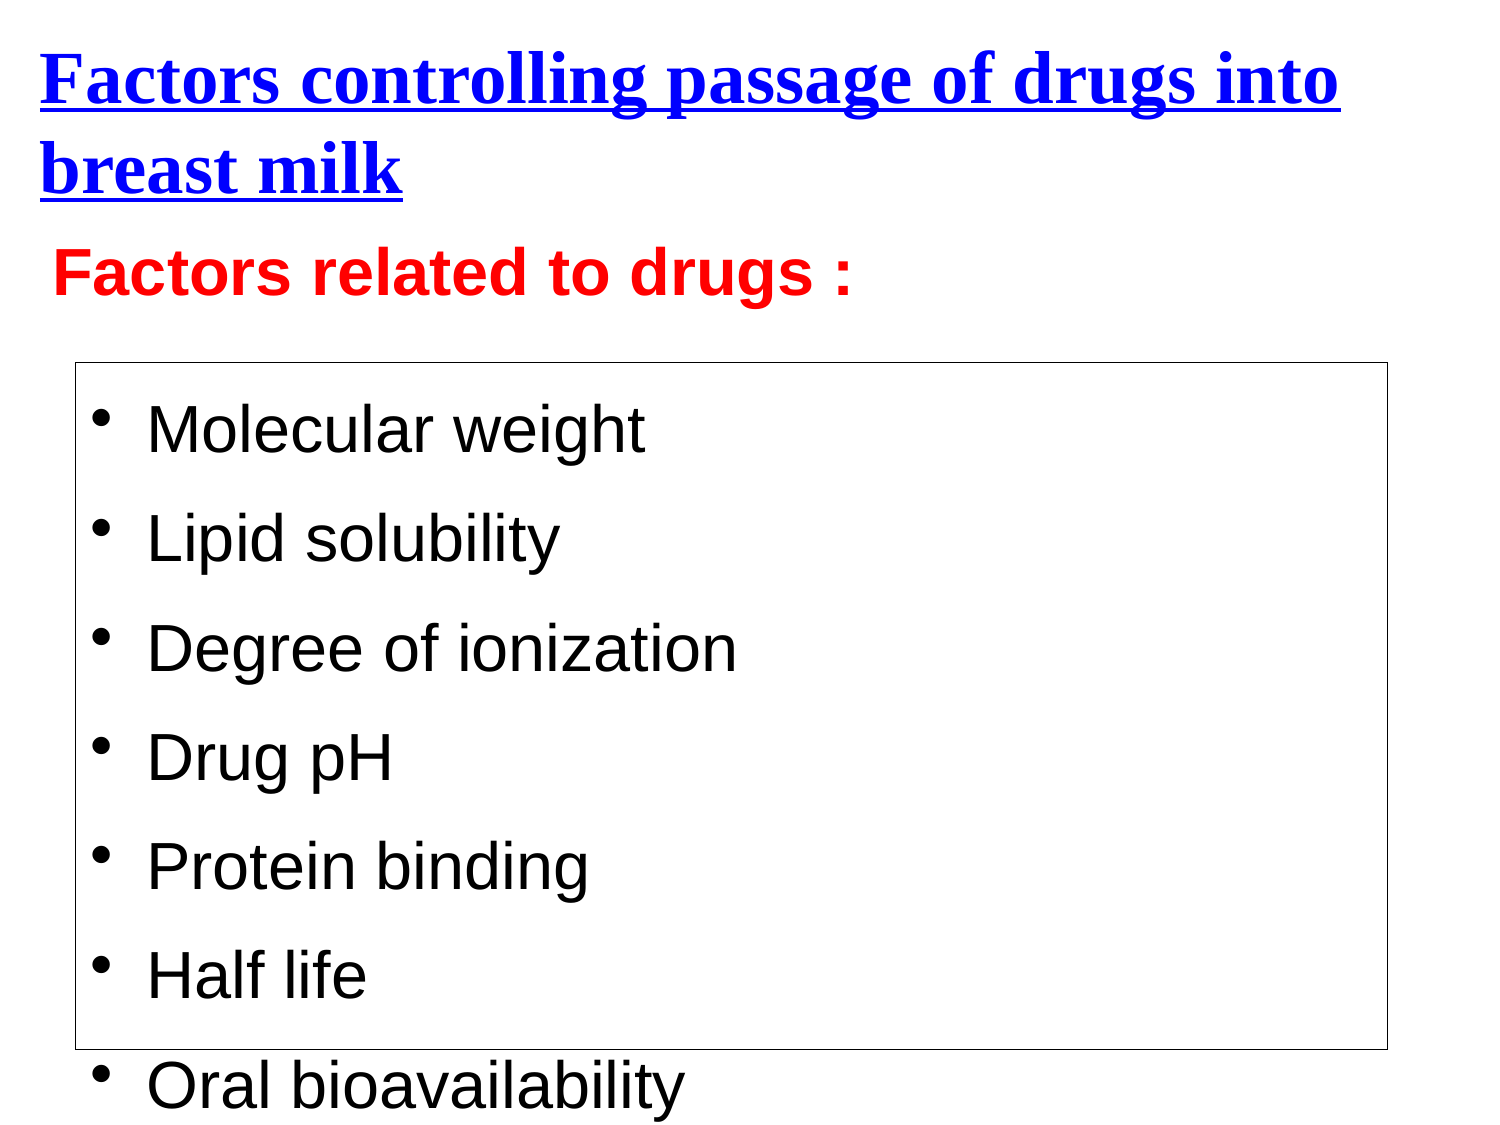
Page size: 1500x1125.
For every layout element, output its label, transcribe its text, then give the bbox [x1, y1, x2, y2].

list Molecular weight Lipid solubility Degree of ionization Drug pH Protein binding Half life Oral bioavailability [75, 362, 1388, 1050]
text_box Factors related to drugs : [37, 221, 1225, 317]
title Factors controlling passage of drugs into breast milk [24, 24, 1388, 213]
